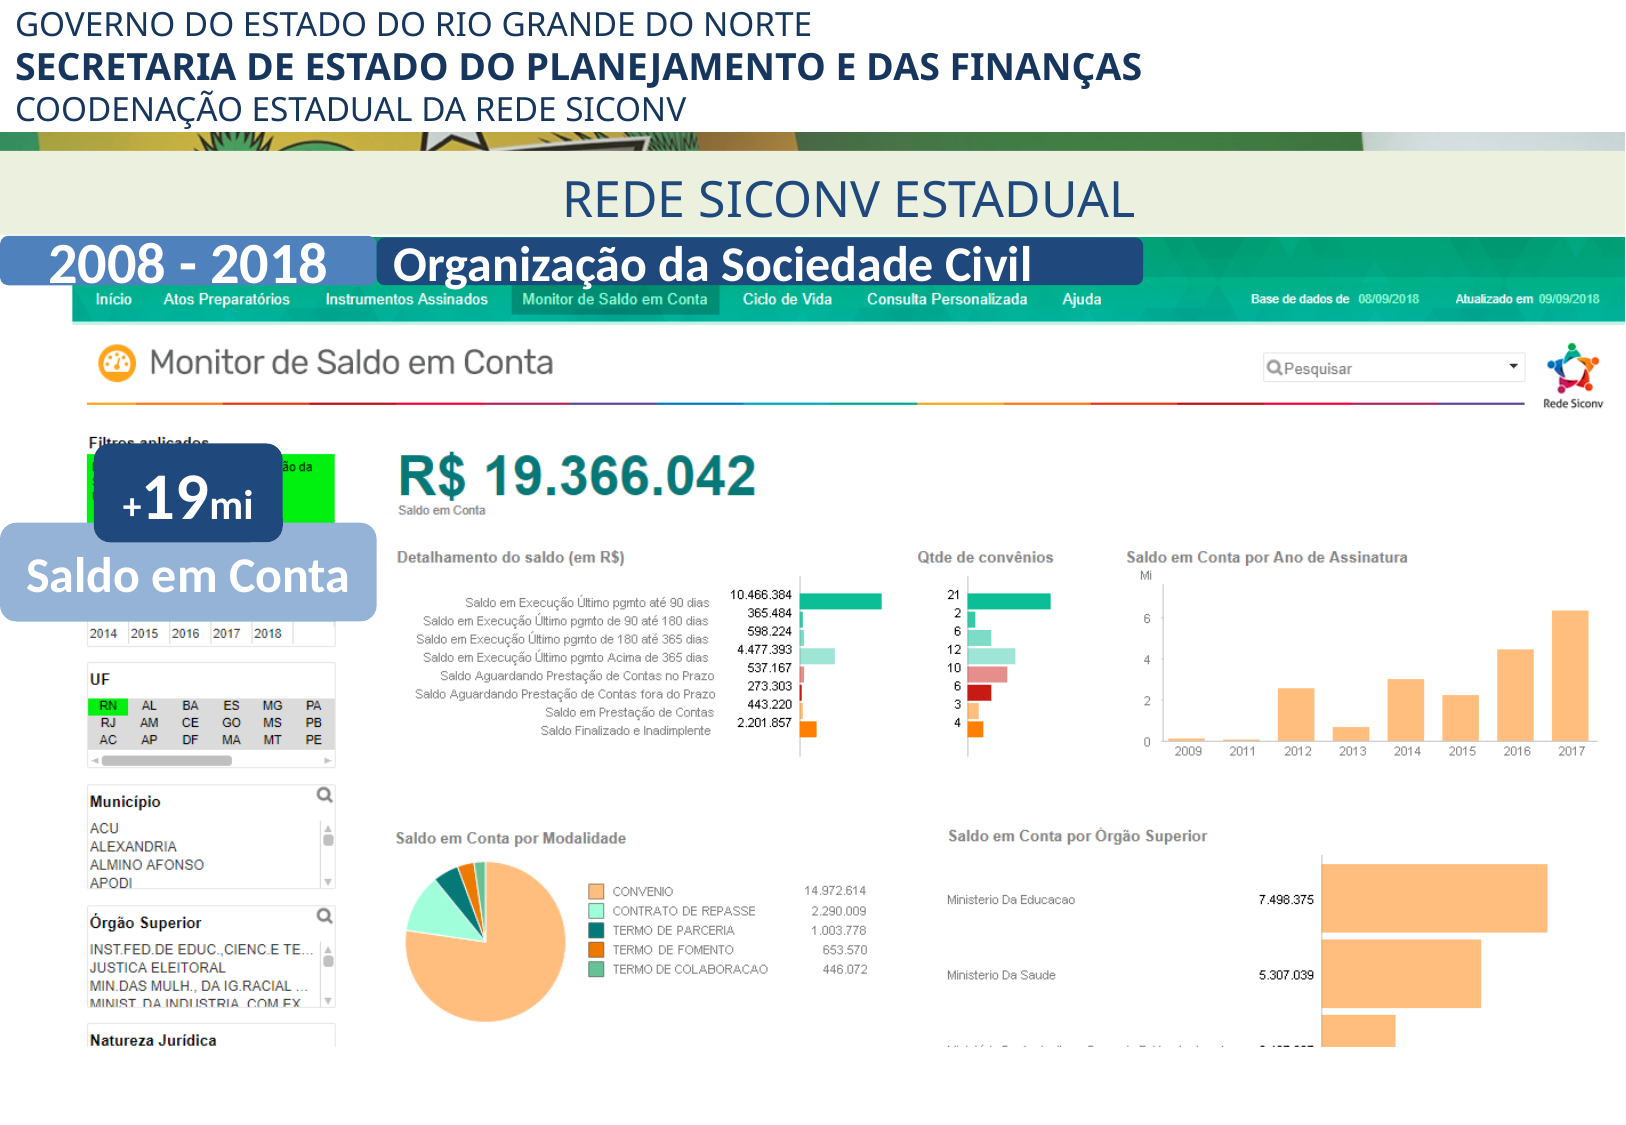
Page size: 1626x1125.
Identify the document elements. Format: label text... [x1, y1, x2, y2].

text_box REDE SICONV ESTADUAL [0, 161, 1625, 235]
picture [0, 132, 1625, 152]
text_box GOVERNO DO ESTADO DO RIO GRANDE DO NORTE SECRETARIA DE ESTADO DO PLANEJAMENTO E DAS FINANÇAS COODENAÇÃO ESTADUAL DA REDE SICONV [0, 0, 1299, 127]
picture [72, 236, 1625, 1047]
text_box 2008 - 2018 [0, 233, 374, 288]
text_box Saldo em Conta [0, 520, 66, 624]
